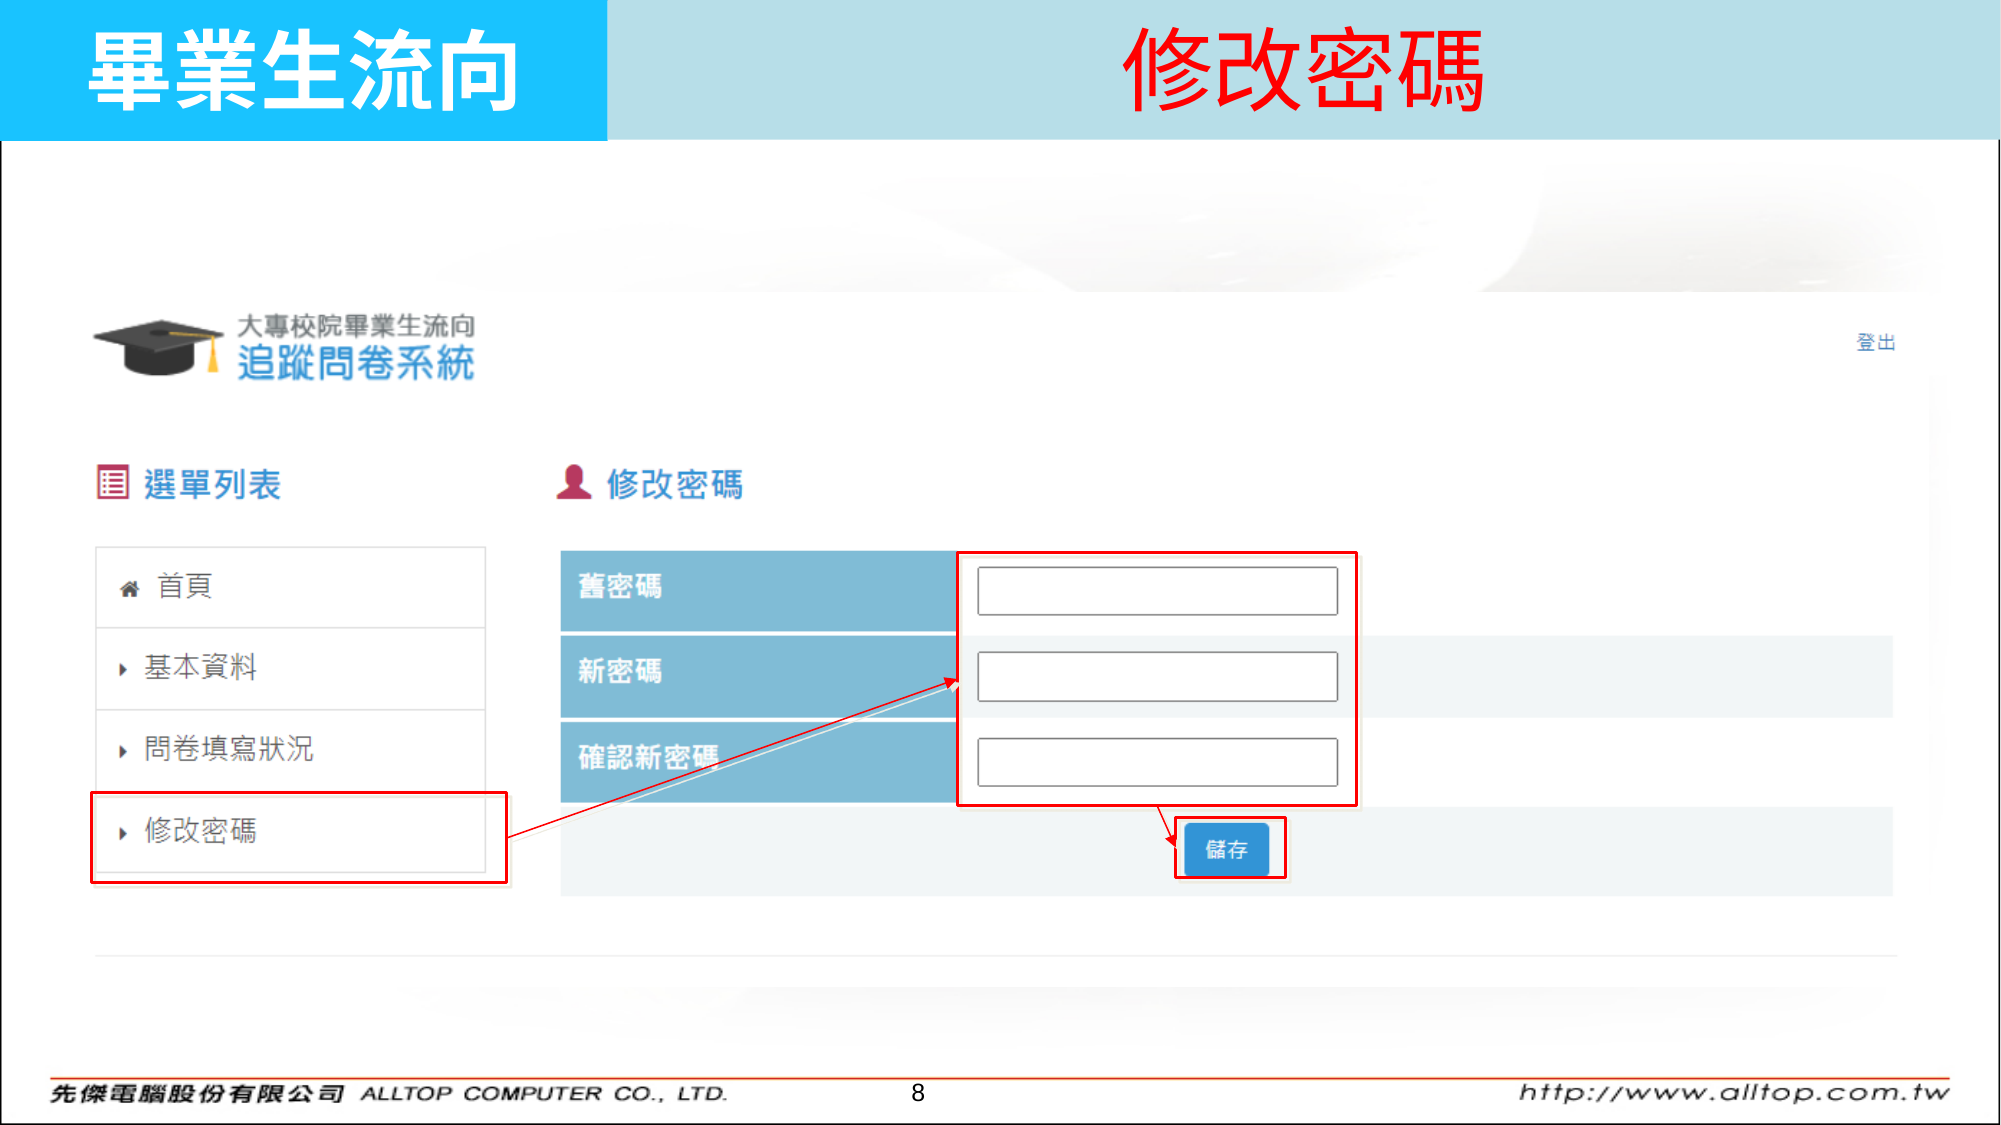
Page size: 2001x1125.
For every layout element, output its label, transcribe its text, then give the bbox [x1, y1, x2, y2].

picture [0, 0, 2001, 1125]
text_box 修改密碼 [606, 0, 2000, 142]
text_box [1156, 805, 1176, 848]
slide_number 8 [684, 1070, 1152, 1125]
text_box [506, 678, 958, 839]
text_box 畢業生流向 [0, 0, 610, 143]
